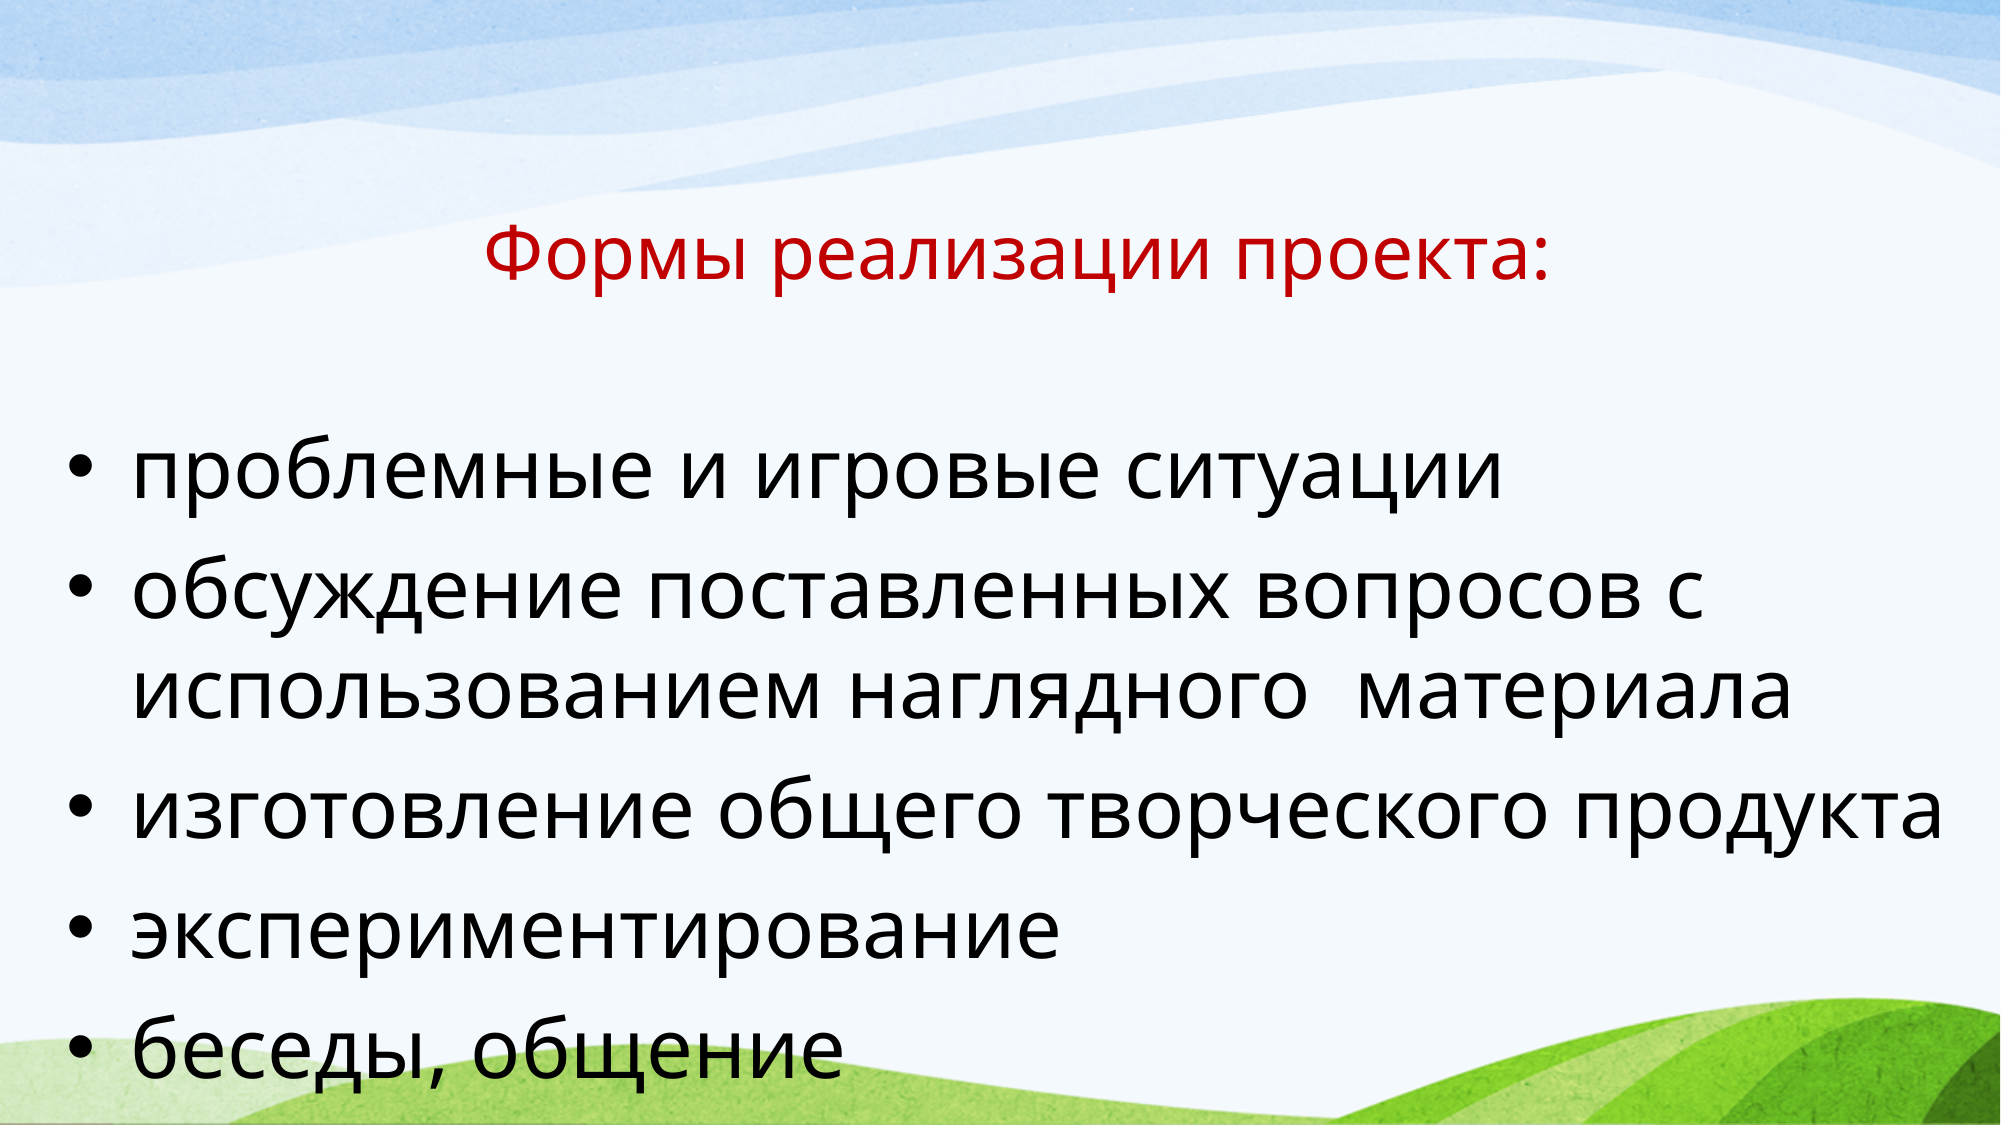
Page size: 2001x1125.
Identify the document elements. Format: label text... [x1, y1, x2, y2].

picture [0, 0, 2001, 1125]
title Формы реализации проекта: [468, 115, 1900, 287]
list проблемные и игровые ситуации обсуждение поставленных вопросов с использованием наглядного материала изготовление общего творческого продукта экспериментирование беседы, общение [51, 287, 2000, 1125]
